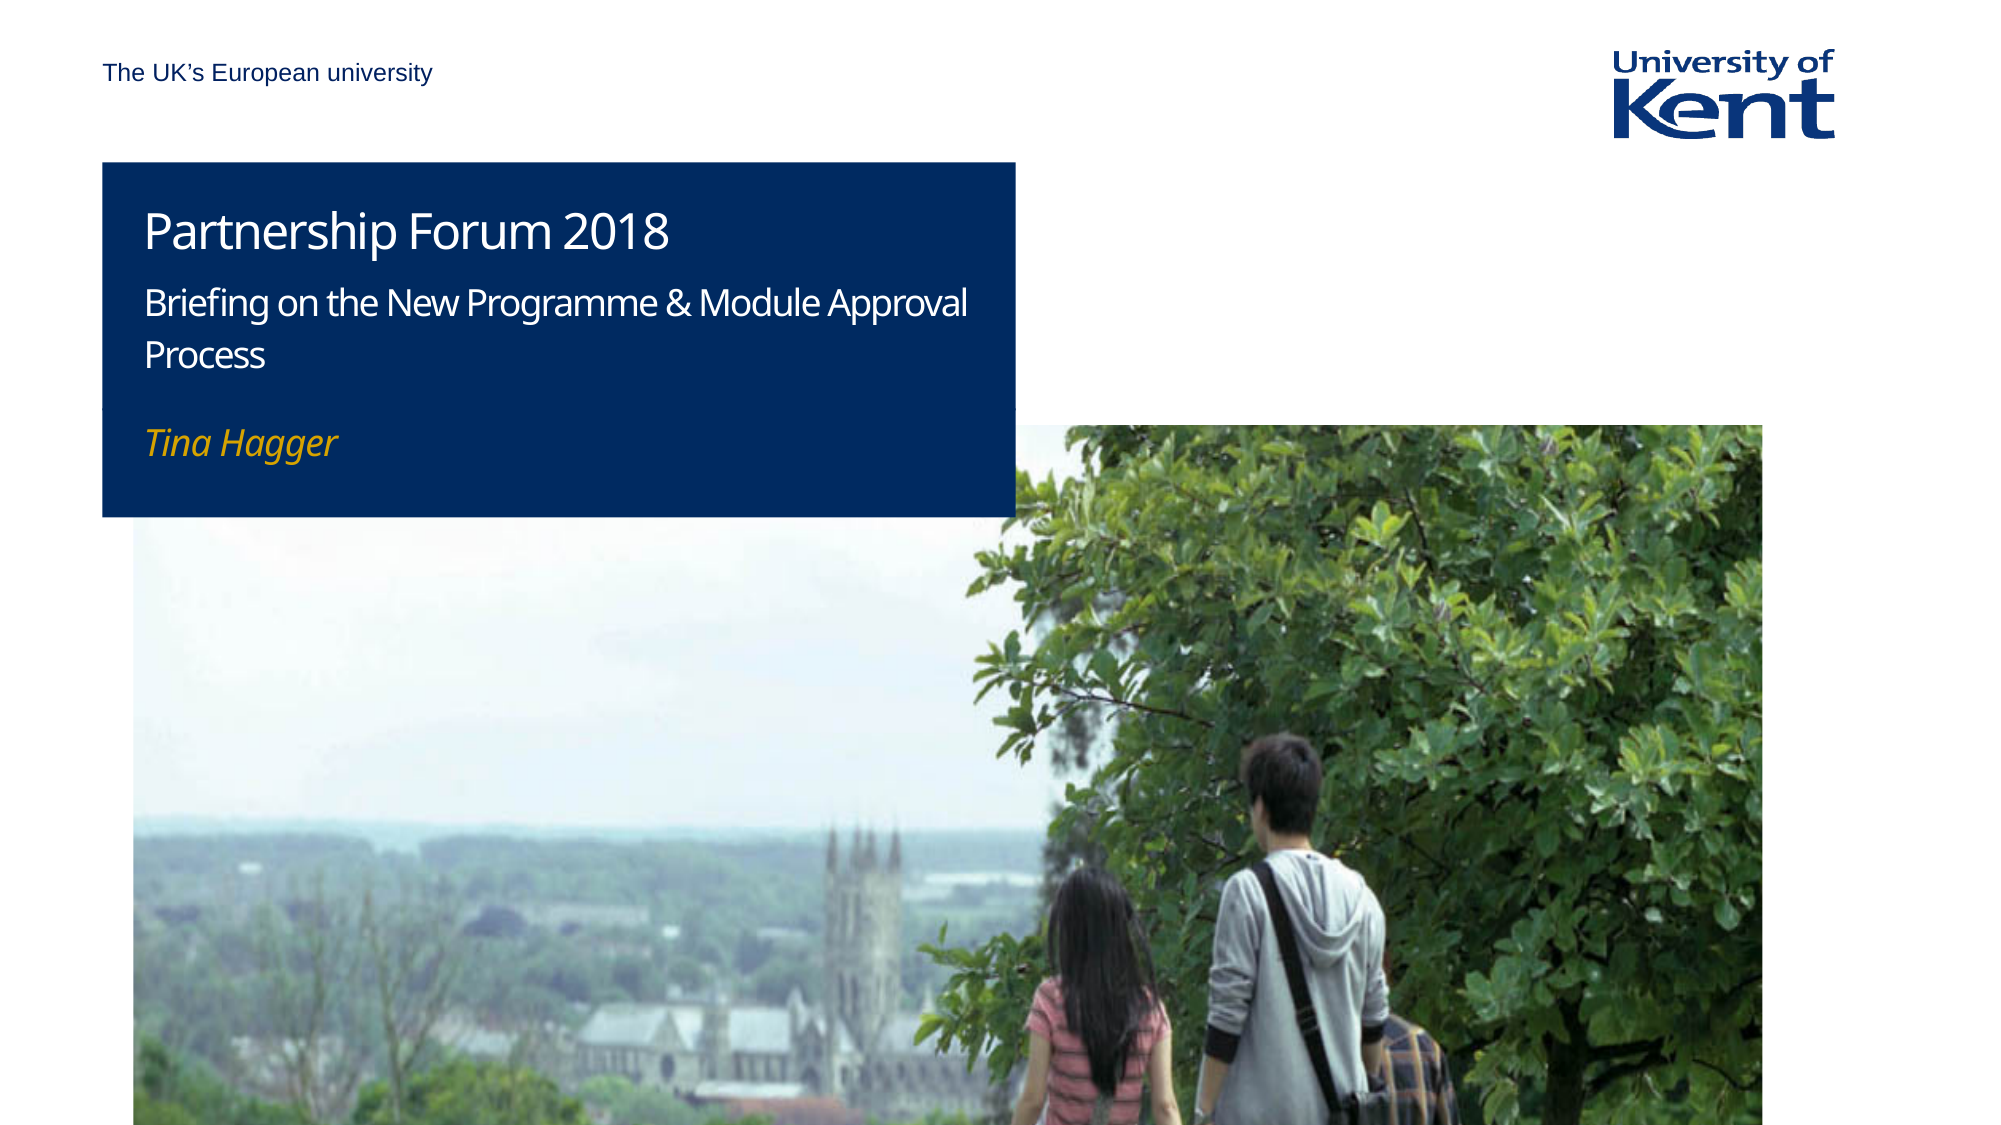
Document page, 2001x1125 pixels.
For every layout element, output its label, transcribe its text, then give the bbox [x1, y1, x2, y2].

picture [133, 424, 1763, 1125]
list Partnership Forum 2018 Briefing on the New Programme & Module Approval Process [102, 162, 1016, 411]
picture [1614, 49, 1835, 139]
list Tina Hagger [102, 411, 1016, 518]
